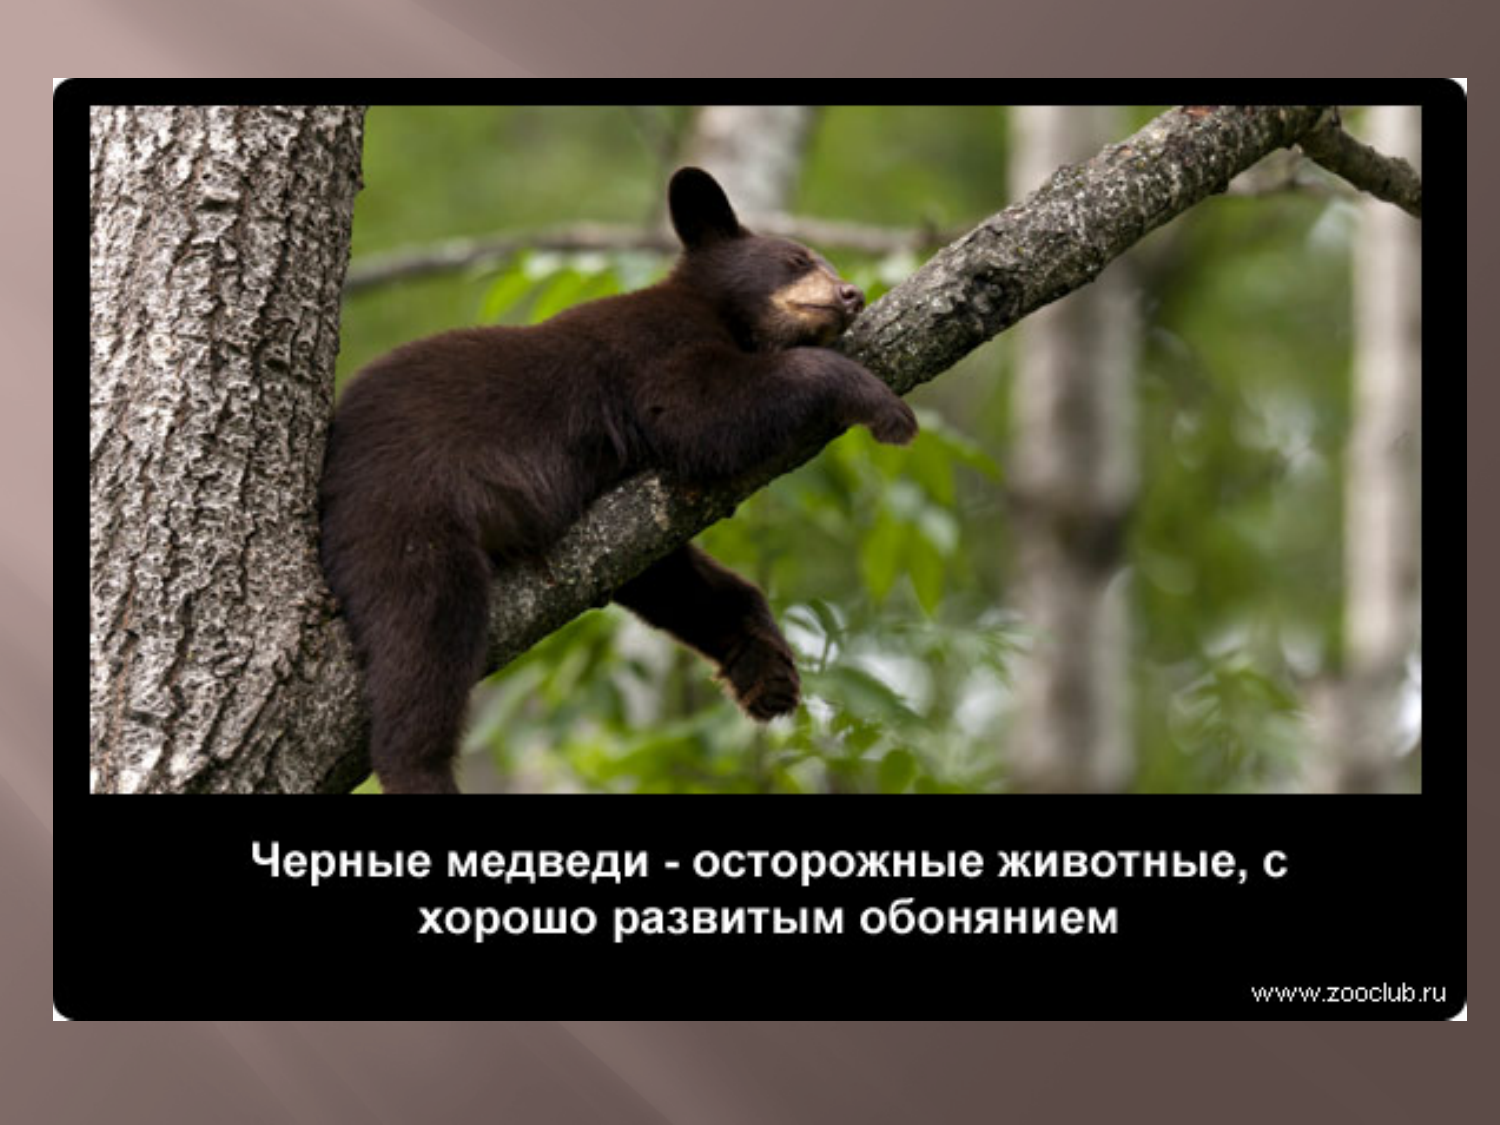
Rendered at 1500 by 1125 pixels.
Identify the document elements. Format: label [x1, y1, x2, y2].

picture [52, 77, 1468, 1021]
